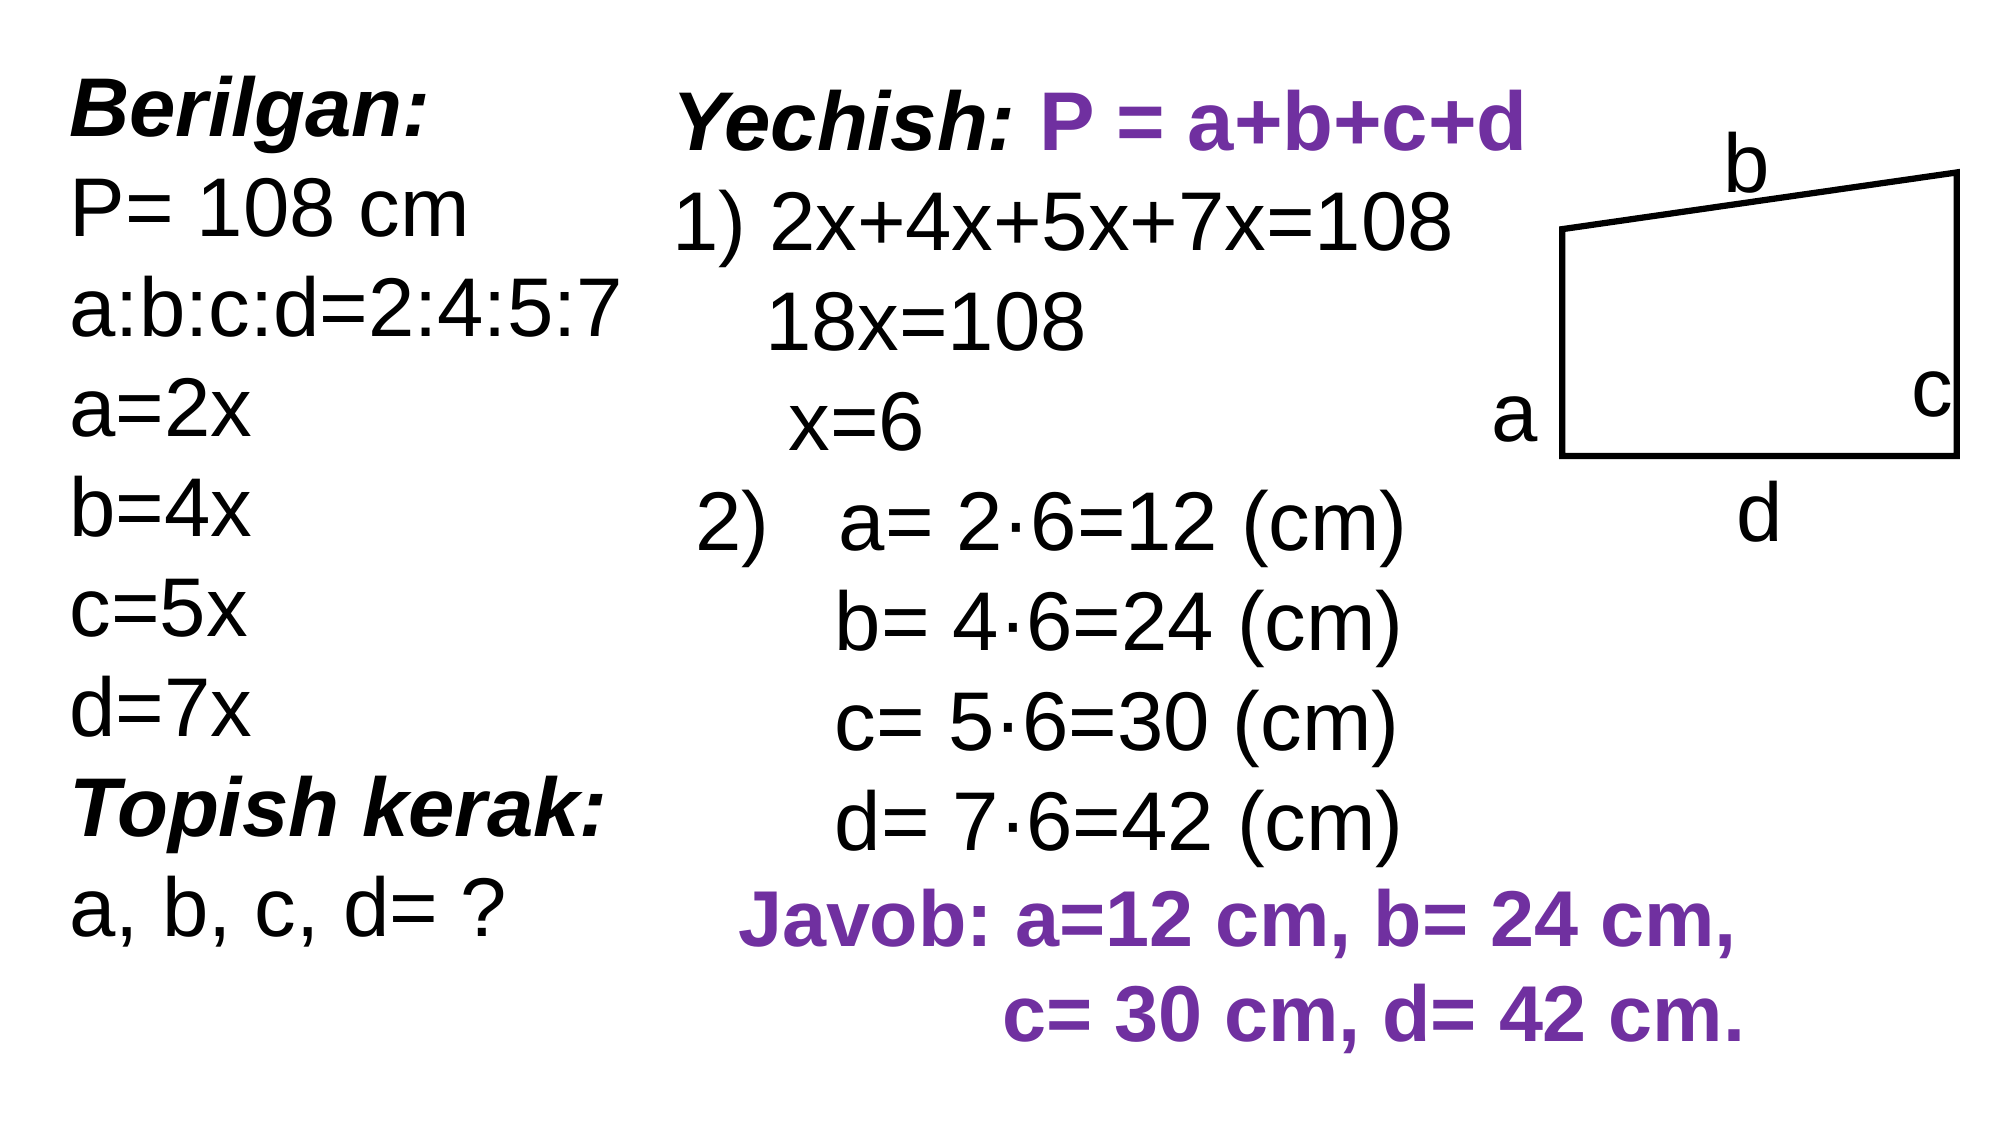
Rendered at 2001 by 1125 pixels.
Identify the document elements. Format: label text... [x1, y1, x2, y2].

text_box b [1708, 101, 1786, 217]
text_box c [1897, 326, 1974, 441]
text_box [1561, 171, 1958, 457]
text_box d [1721, 451, 1799, 566]
text_box Berilgan: P= 108 cm a:b:c:d=2:4:5:7 a=2x b=4x c=5x d=7x Topish kerak: a, b, c, d= ? [54, 45, 794, 961]
text_box Yechish: P = a+b+c+d 1) 2x+4x+5x+7x=108 18x=108 x=6 2) a= 2·6=12 (cm) b= 4·6=24 (cm) c= 5·6=30 (cm) d= 7·6=42 (cm) Javob: a=12 cm, b= 24 cm, c= 30 cm, d= 42 cm. [657, 59, 2000, 1065]
text_box a [1477, 351, 1555, 466]
